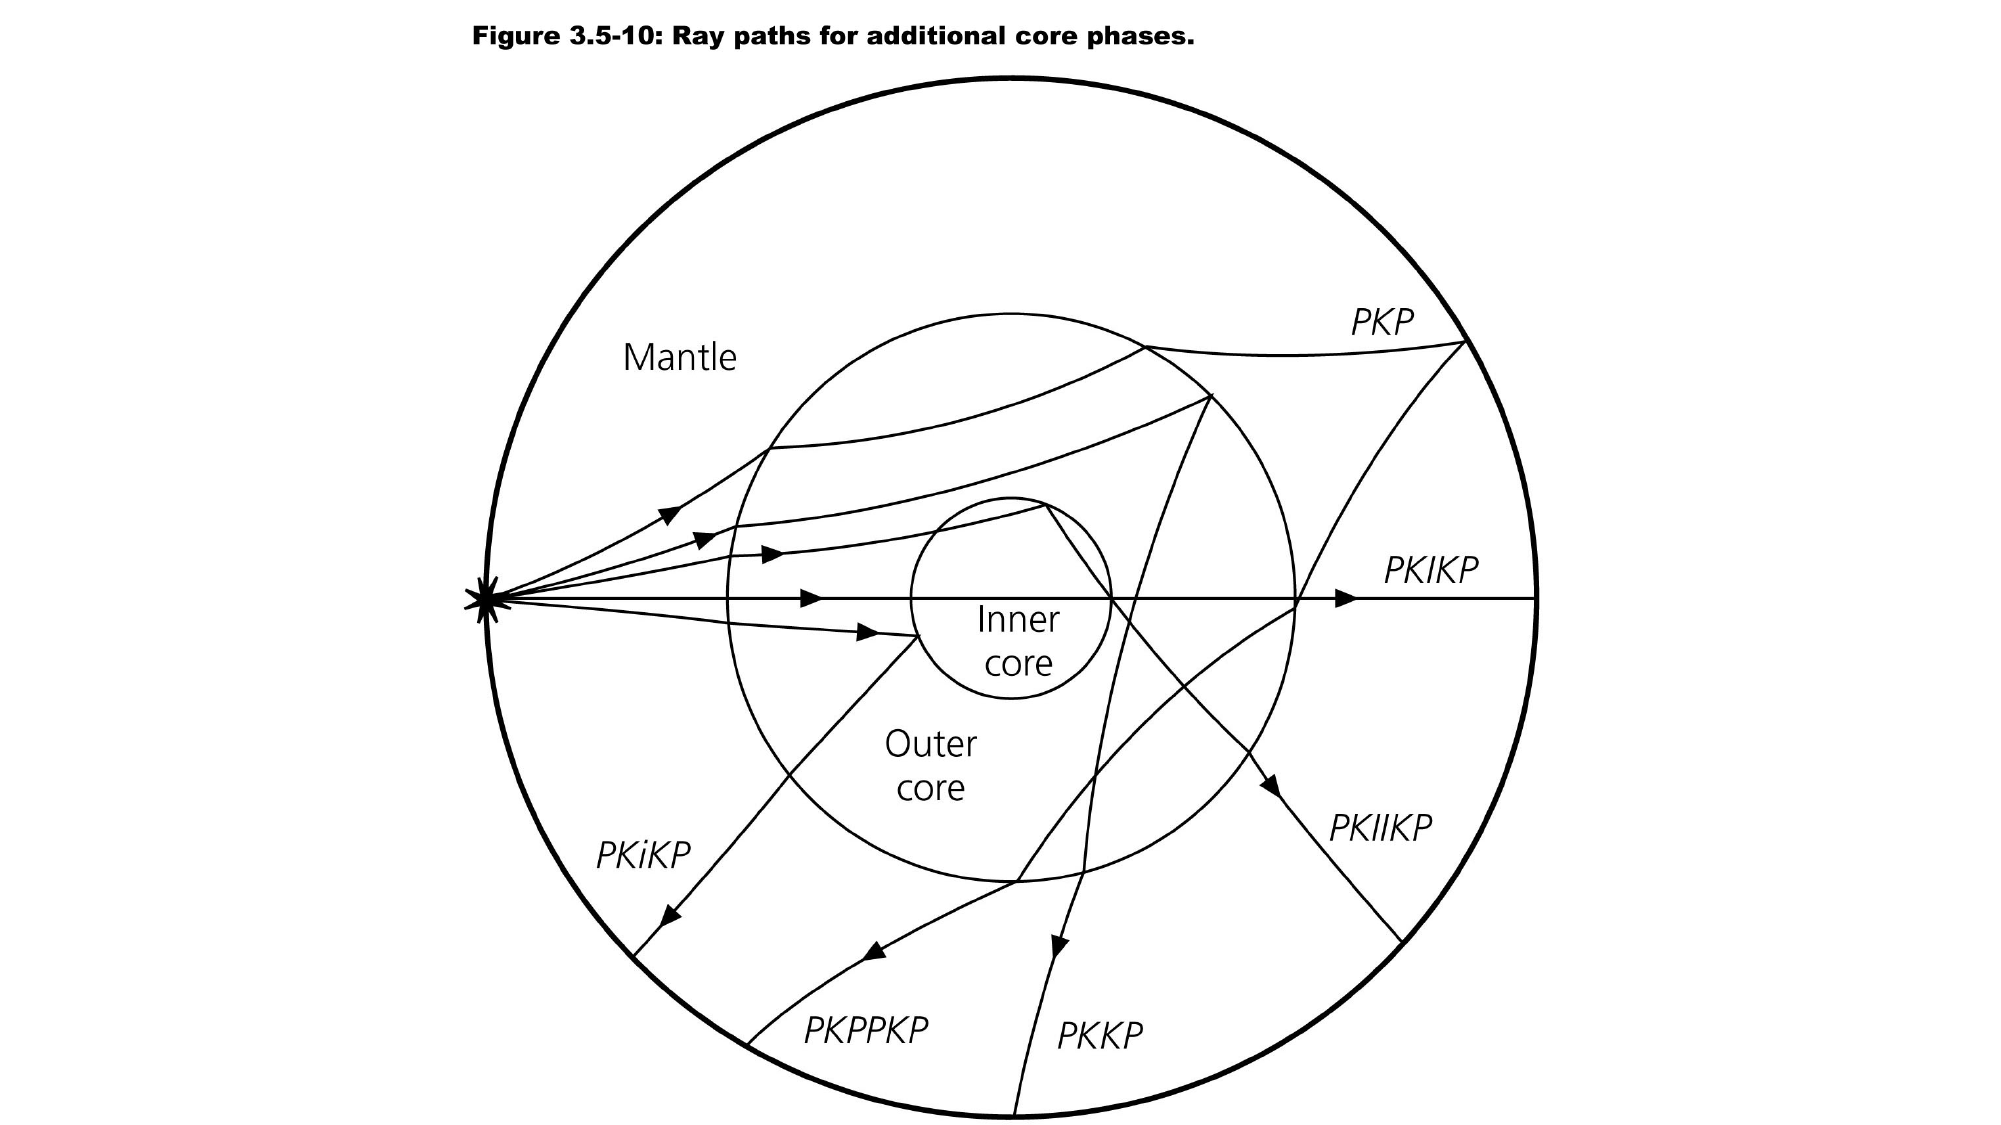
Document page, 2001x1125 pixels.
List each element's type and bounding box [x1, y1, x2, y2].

picture [450, 0, 1550, 1125]
